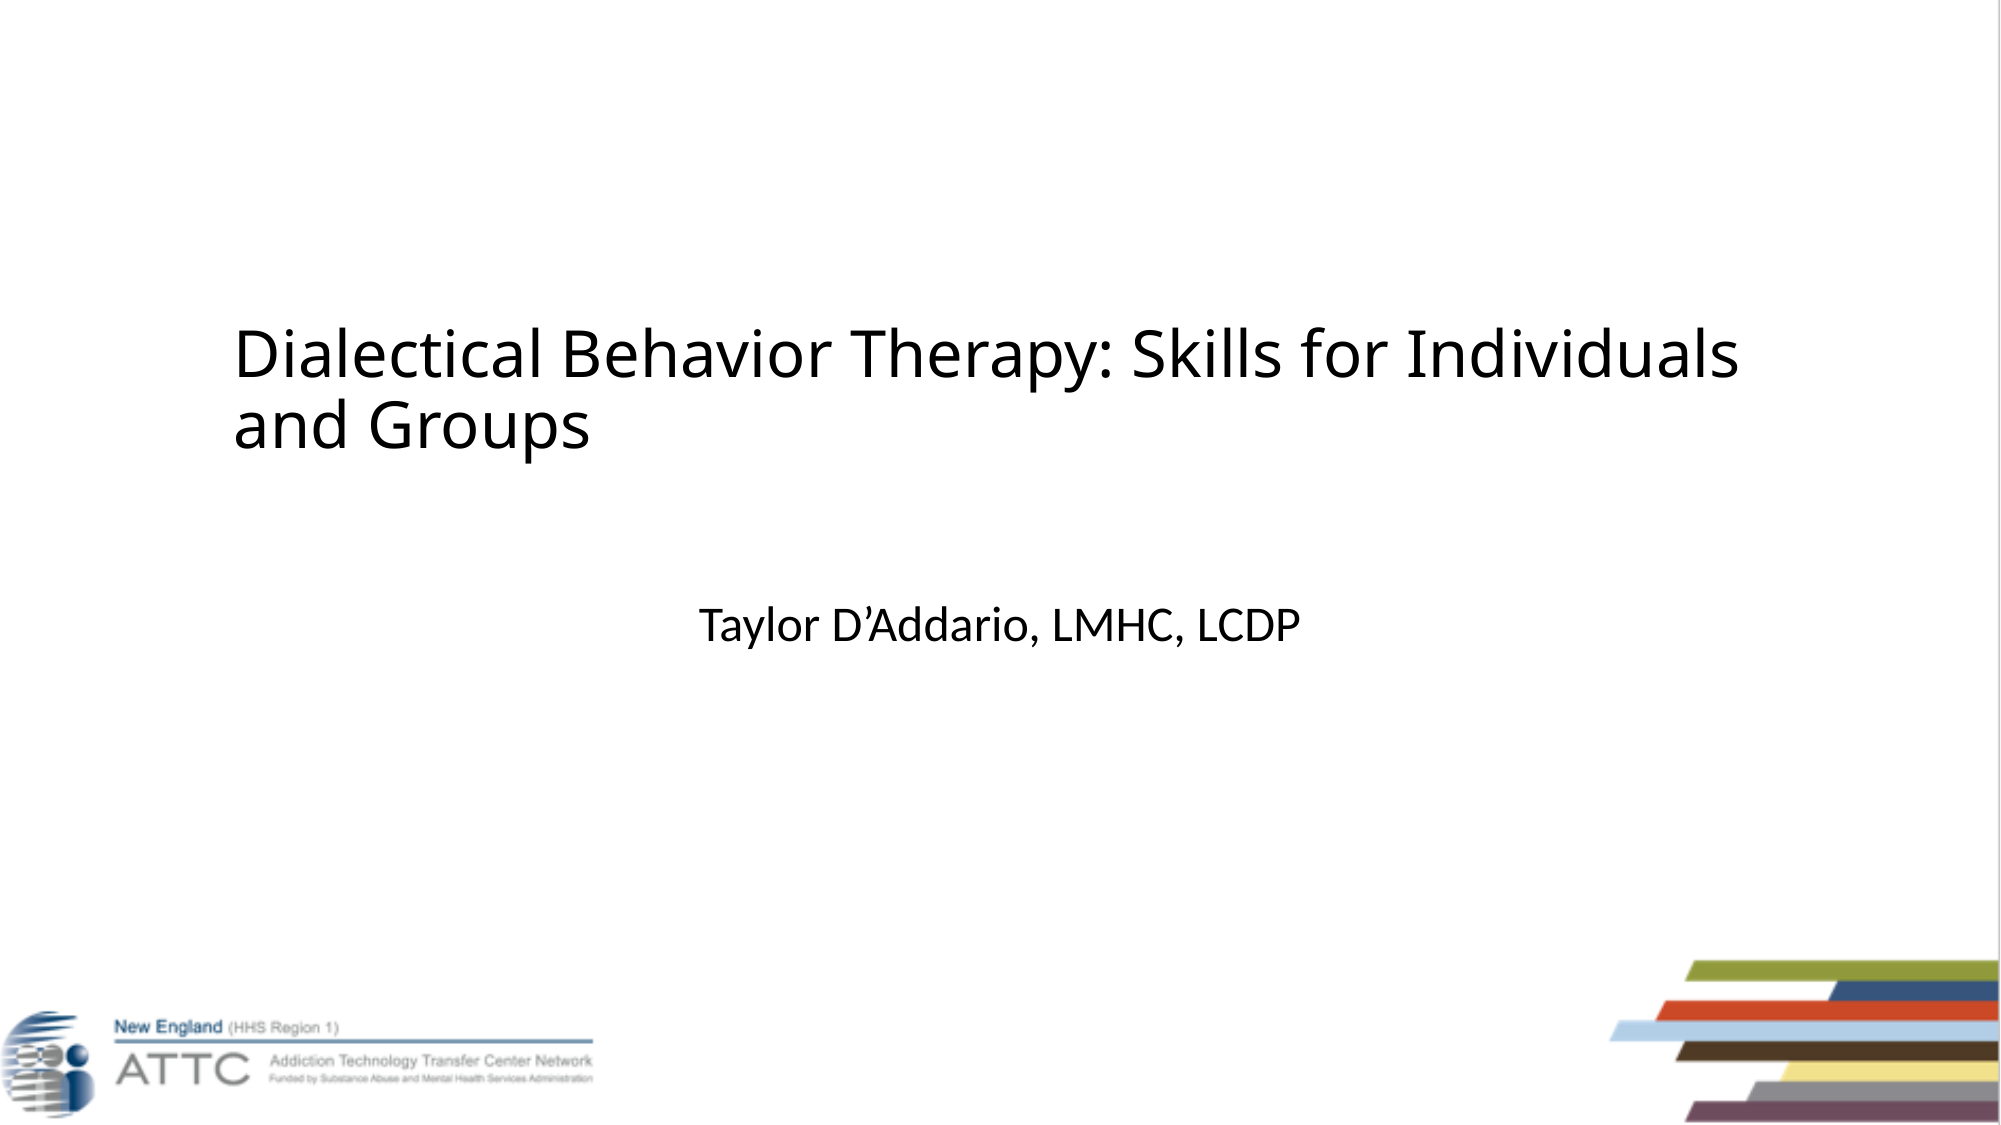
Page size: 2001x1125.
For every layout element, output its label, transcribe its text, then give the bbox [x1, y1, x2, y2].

picture [0, 0, 2001, 1125]
subtitle Taylor D’Addario, LMHC, LCDP [249, 590, 1750, 863]
title Dialectical Behavior Therapy: Skills for Individuals and Groups [218, 283, 1782, 501]
